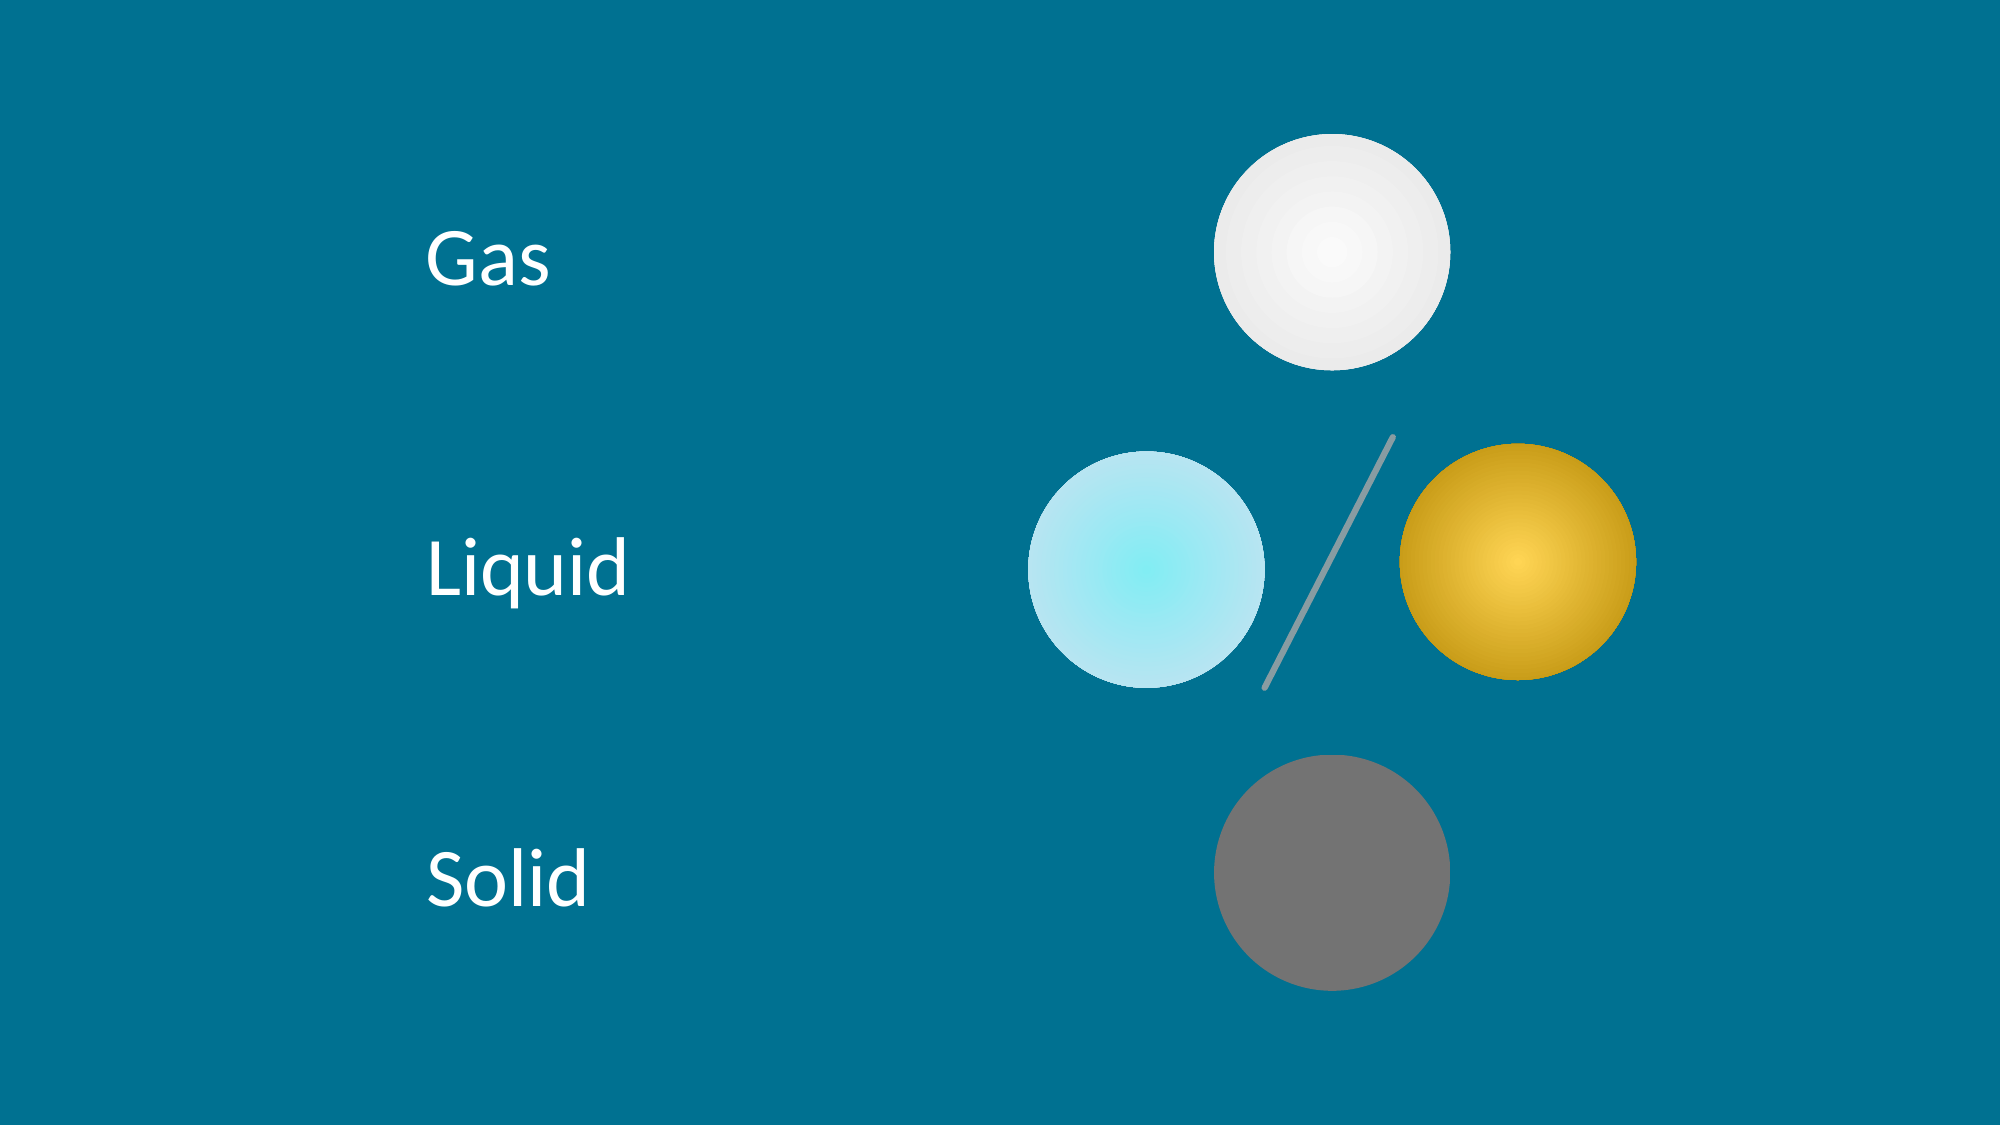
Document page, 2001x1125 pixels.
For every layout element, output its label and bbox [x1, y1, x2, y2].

text_box [409, 437, 1637, 688]
text_box [409, 754, 1451, 991]
text_box [409, 134, 1451, 371]
